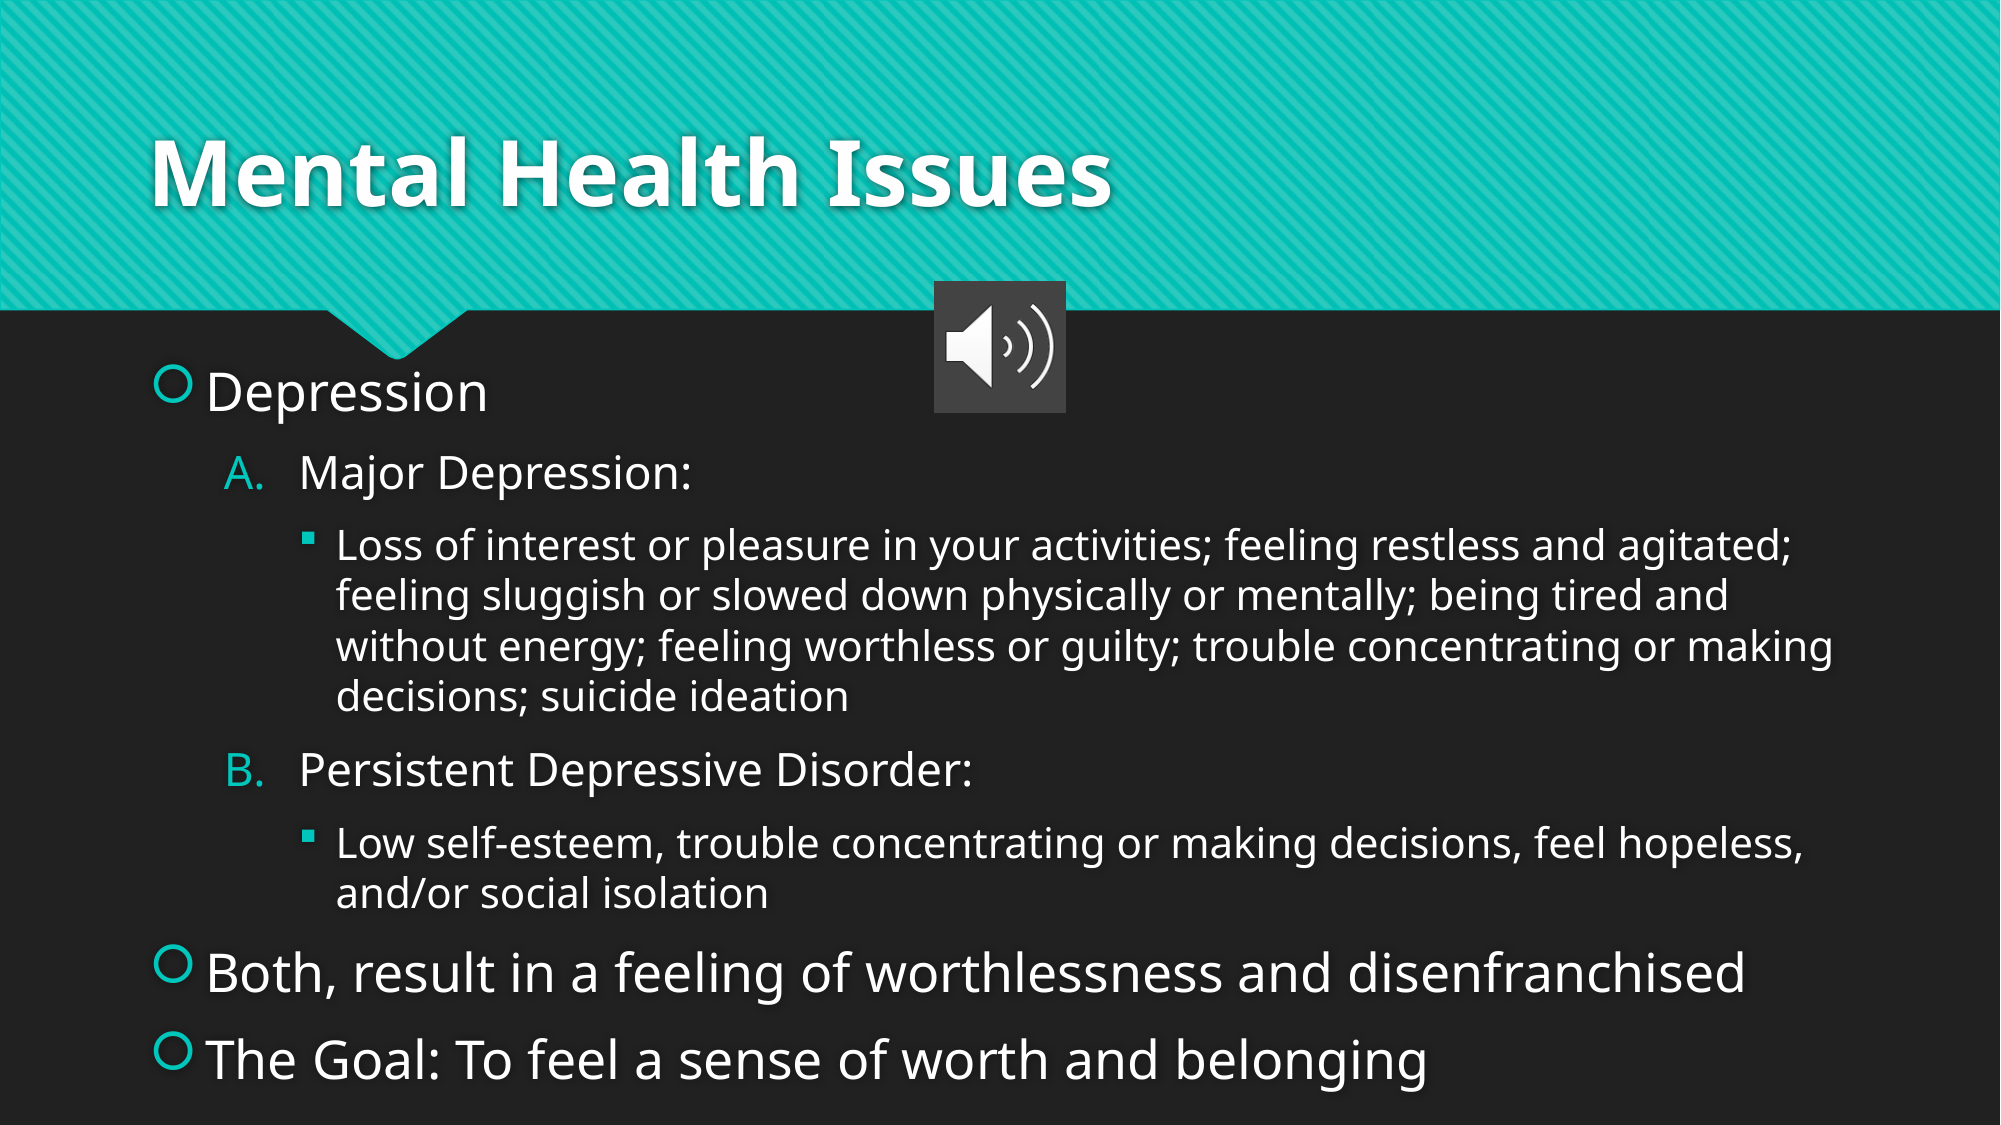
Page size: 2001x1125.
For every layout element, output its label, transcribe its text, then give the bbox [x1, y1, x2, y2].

list Depression Major Depression: Loss of interest or pleasure in your activities; feeling restless and agitated; feeling sluggish or slowed down physically or mentally; being tired and without energy; feeling worthless or guilty; trouble concentrating or making decisions; suicide ideation Persistent Depressive Disorder: Low self-esteem, trouble concentrating or making decisions, feel hopeless, and/or social isolation Both, result in a feeling of worthlessness and disenfranchised The Goal: To feel a sense of worth and belonging [134, 346, 1866, 1102]
title Mental Health Issues [132, 73, 1868, 233]
picture [932, 279, 1067, 414]
